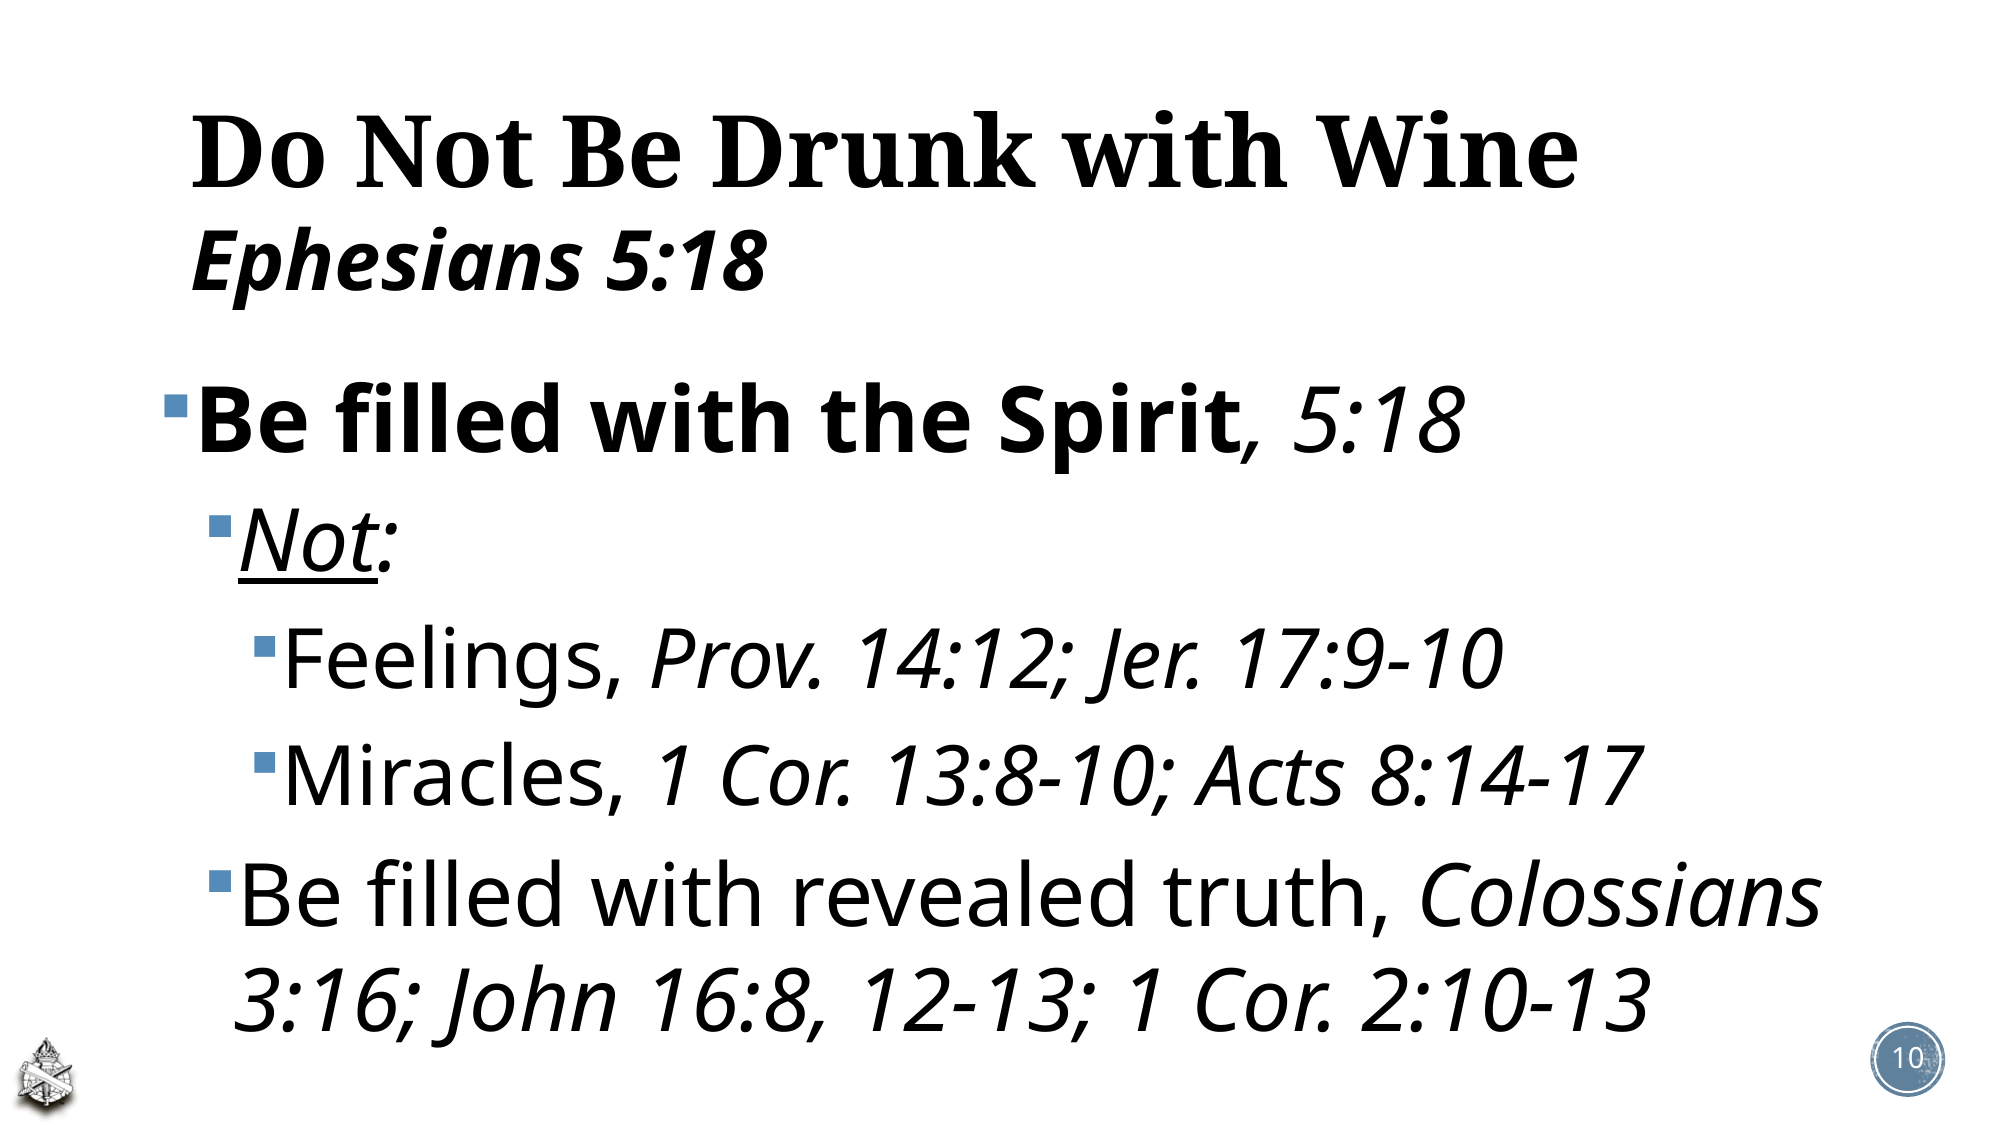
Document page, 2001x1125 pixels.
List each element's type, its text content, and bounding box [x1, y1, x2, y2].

list Be filled with the Spirit, 5:18 Not: Feelings, Prov. 14:12; Jer. 17:9-10 Miracles, 1 Cor. 13:8-10; Acts 8:14-17 Be filled with revealed truth, Colossians 3:16; John 16:8, 12-13; 1 Cor. 2:10-13 [143, 353, 1857, 1089]
title Do Not Be Drunk with Wine Ephesians 5:18 [175, 40, 1826, 353]
slide_number 10 [1855, 1028, 1961, 1089]
picture [17, 1037, 74, 1108]
